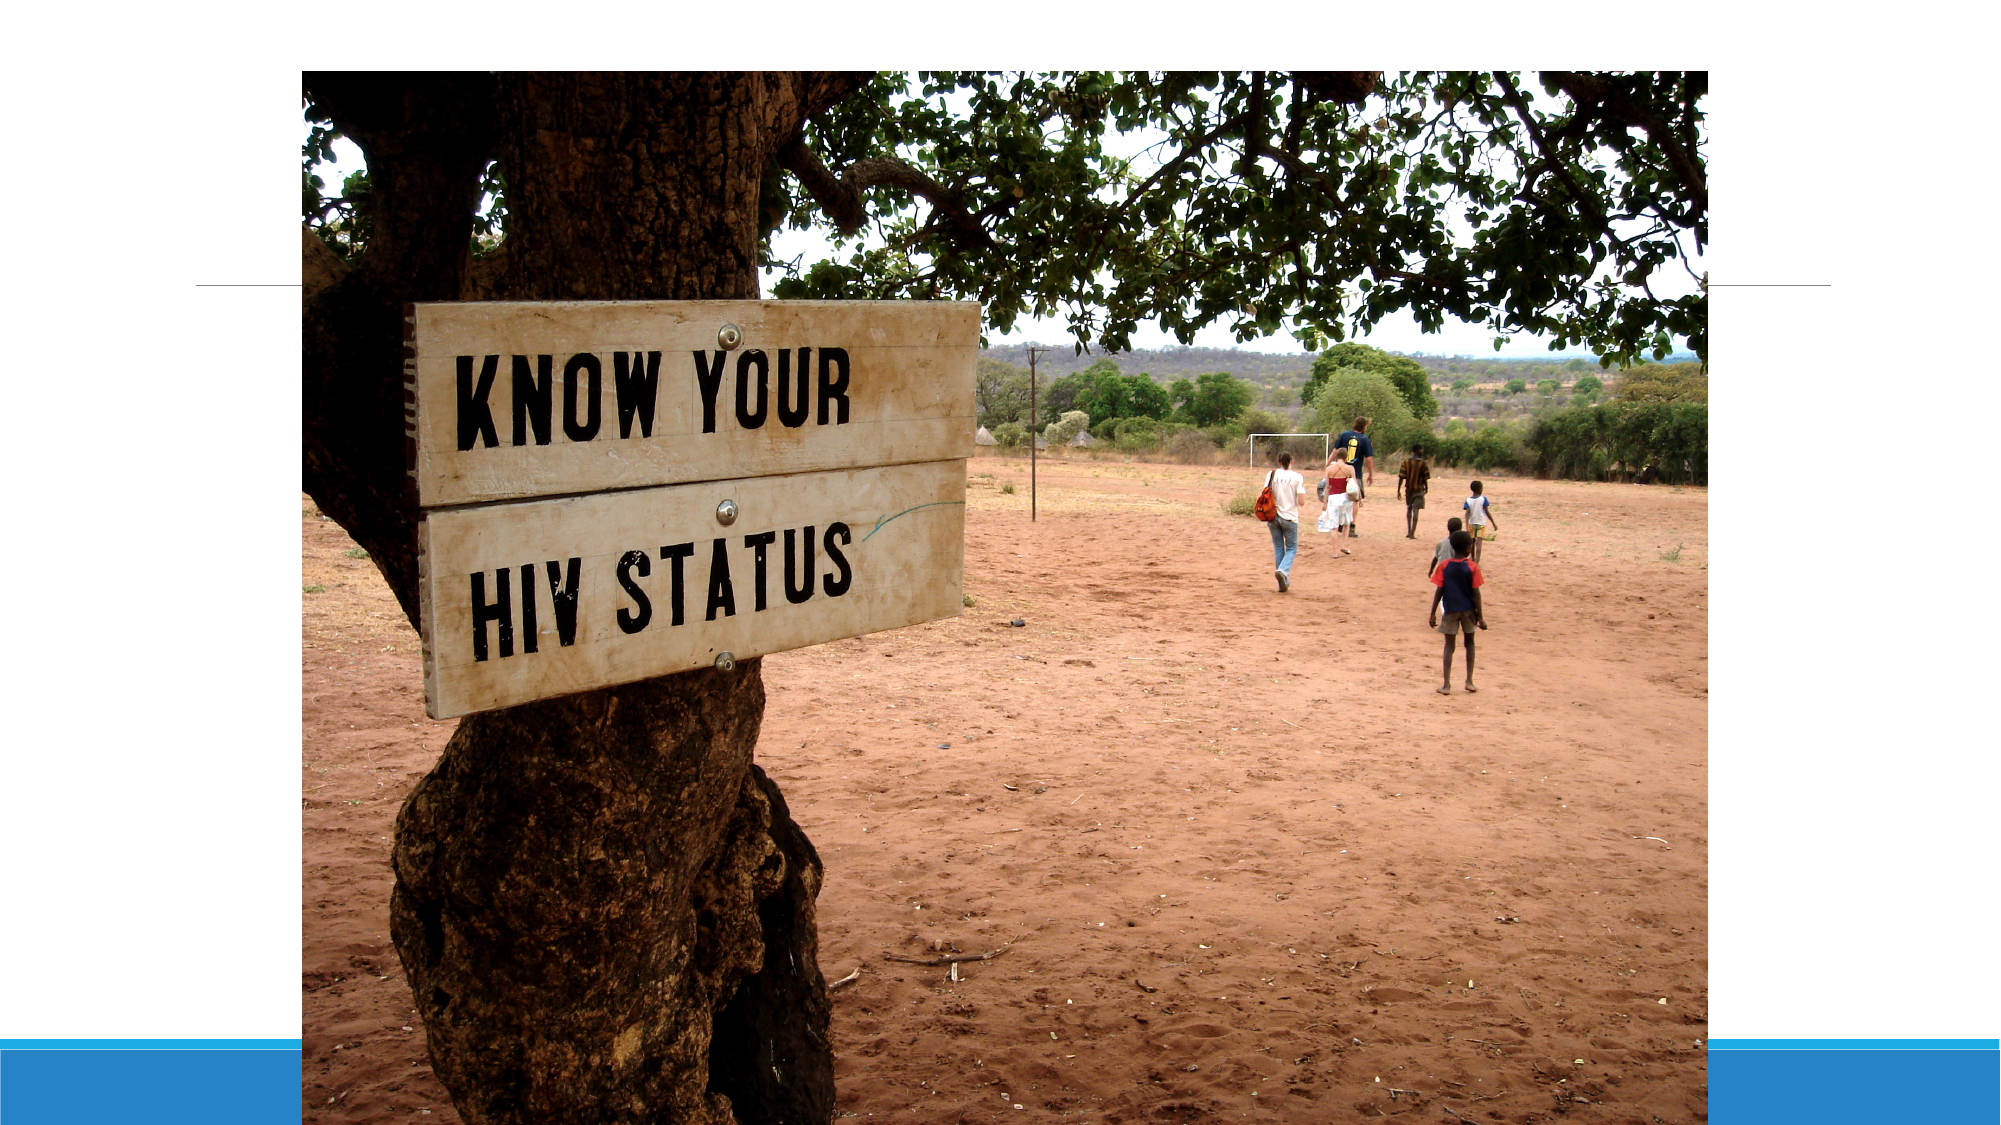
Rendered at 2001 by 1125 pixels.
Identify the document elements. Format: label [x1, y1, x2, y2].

picture [301, 70, 1708, 1125]
